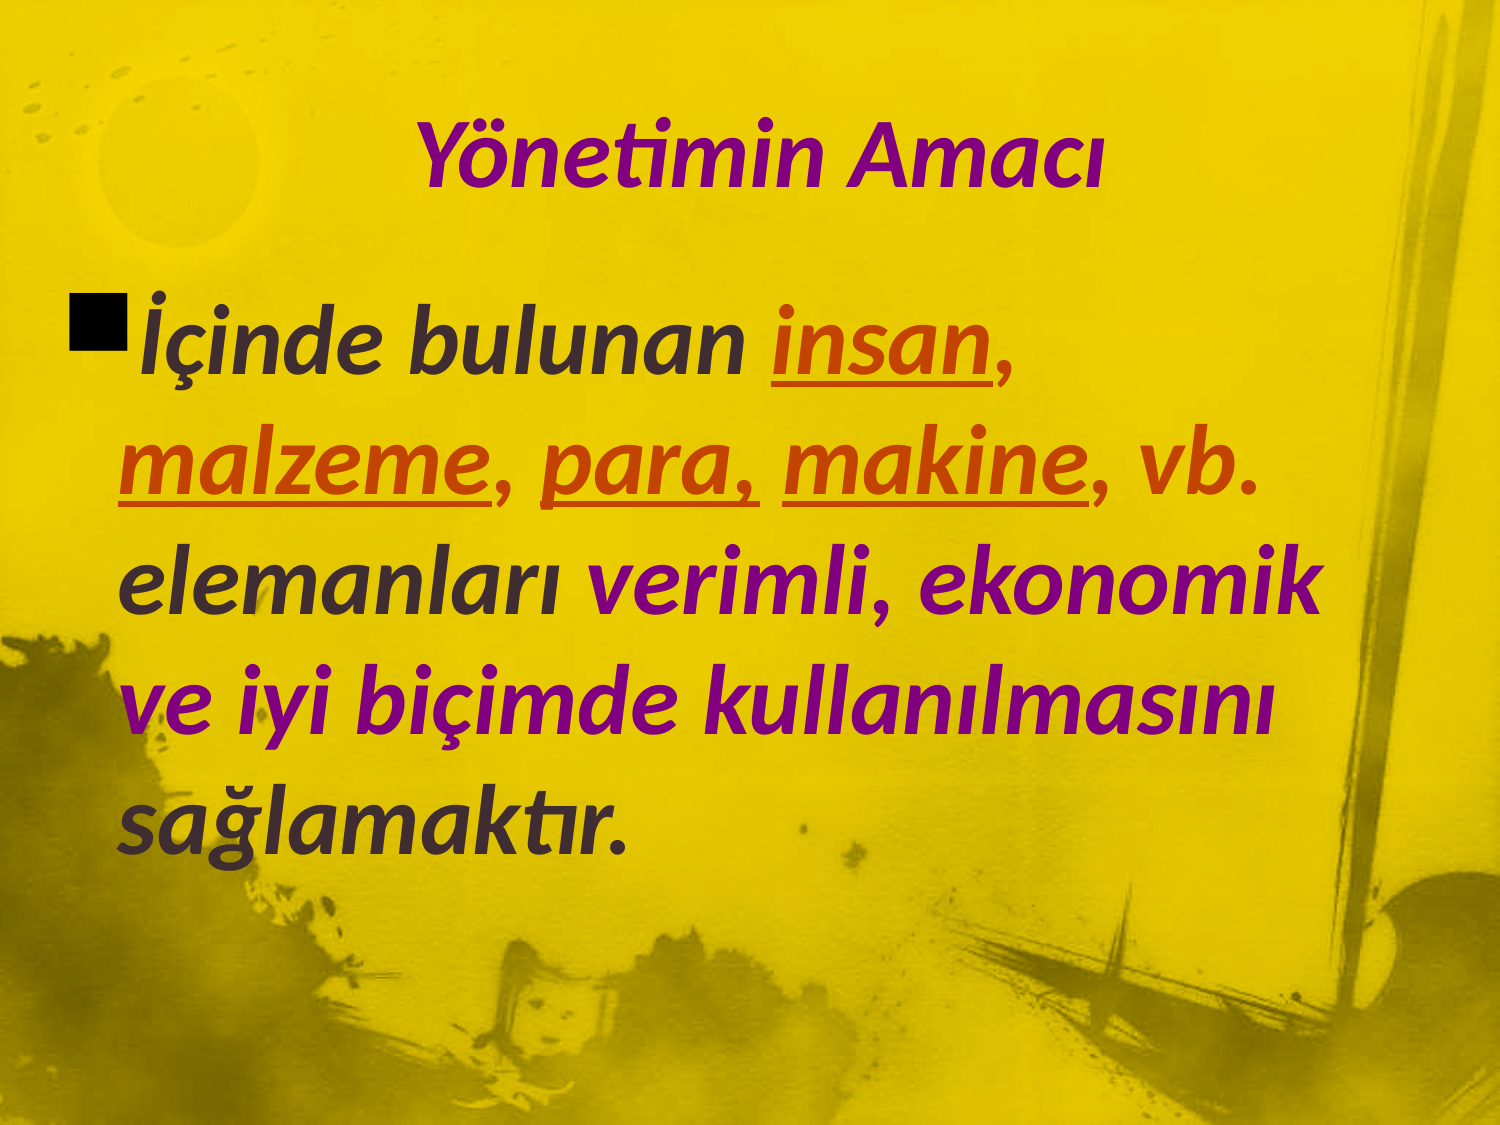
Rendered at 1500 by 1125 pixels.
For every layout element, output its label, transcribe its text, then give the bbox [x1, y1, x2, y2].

title Yönetimin Amacı [75, 62, 1447, 232]
list İçinde bulunan insan, malzeme, para, makine, vb. elemanları verimli, ekonomik ve iyi biçimde kullanılmasını sağlamaktır. [46, 267, 1454, 1000]
